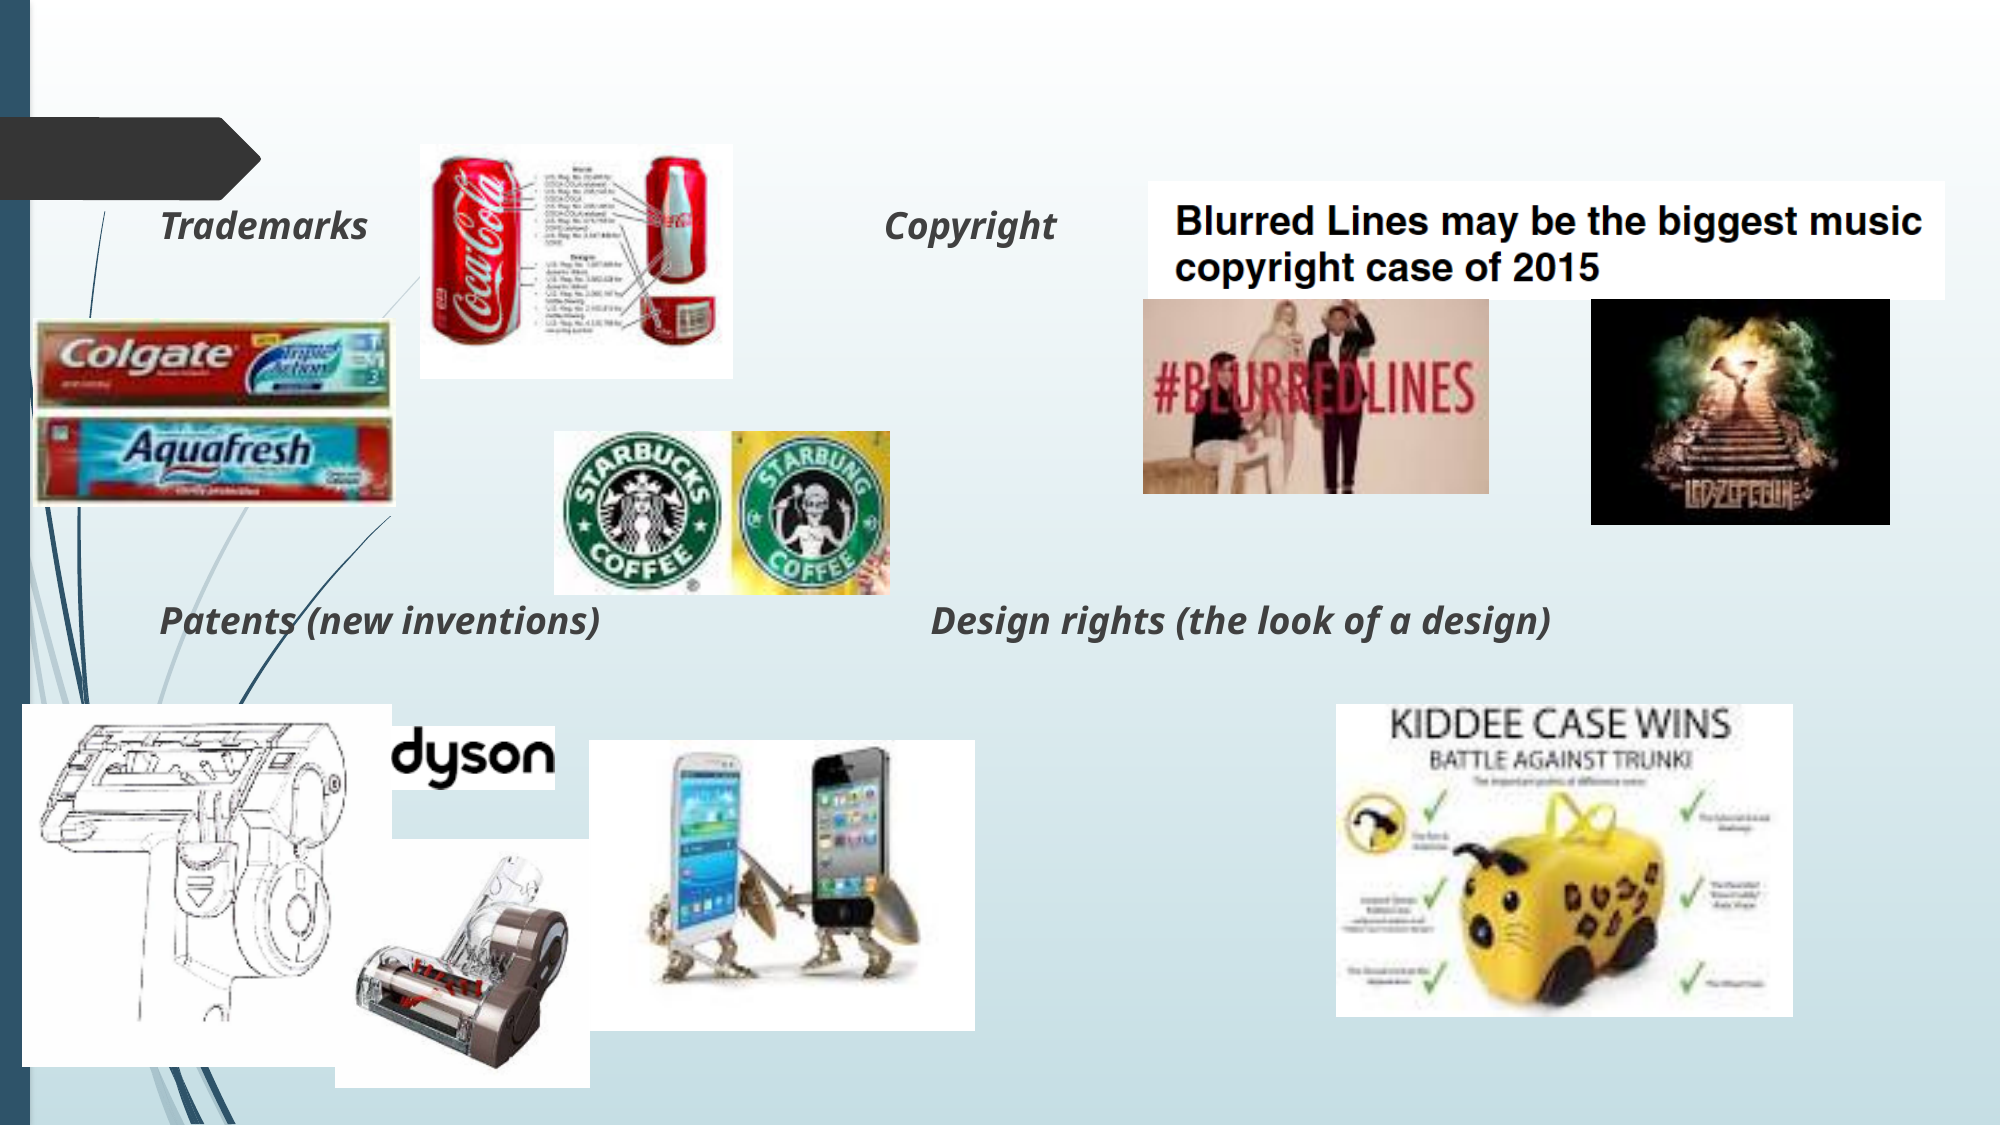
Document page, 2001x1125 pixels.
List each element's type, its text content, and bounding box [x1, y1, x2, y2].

picture [1336, 704, 1793, 1018]
picture [420, 144, 733, 379]
list Trademarks Copyright Patents (new inventions) Design rights (the look of a design) [144, 194, 1945, 1088]
picture [33, 318, 396, 507]
picture [22, 704, 975, 1088]
picture [554, 431, 891, 595]
picture [1143, 181, 1945, 525]
